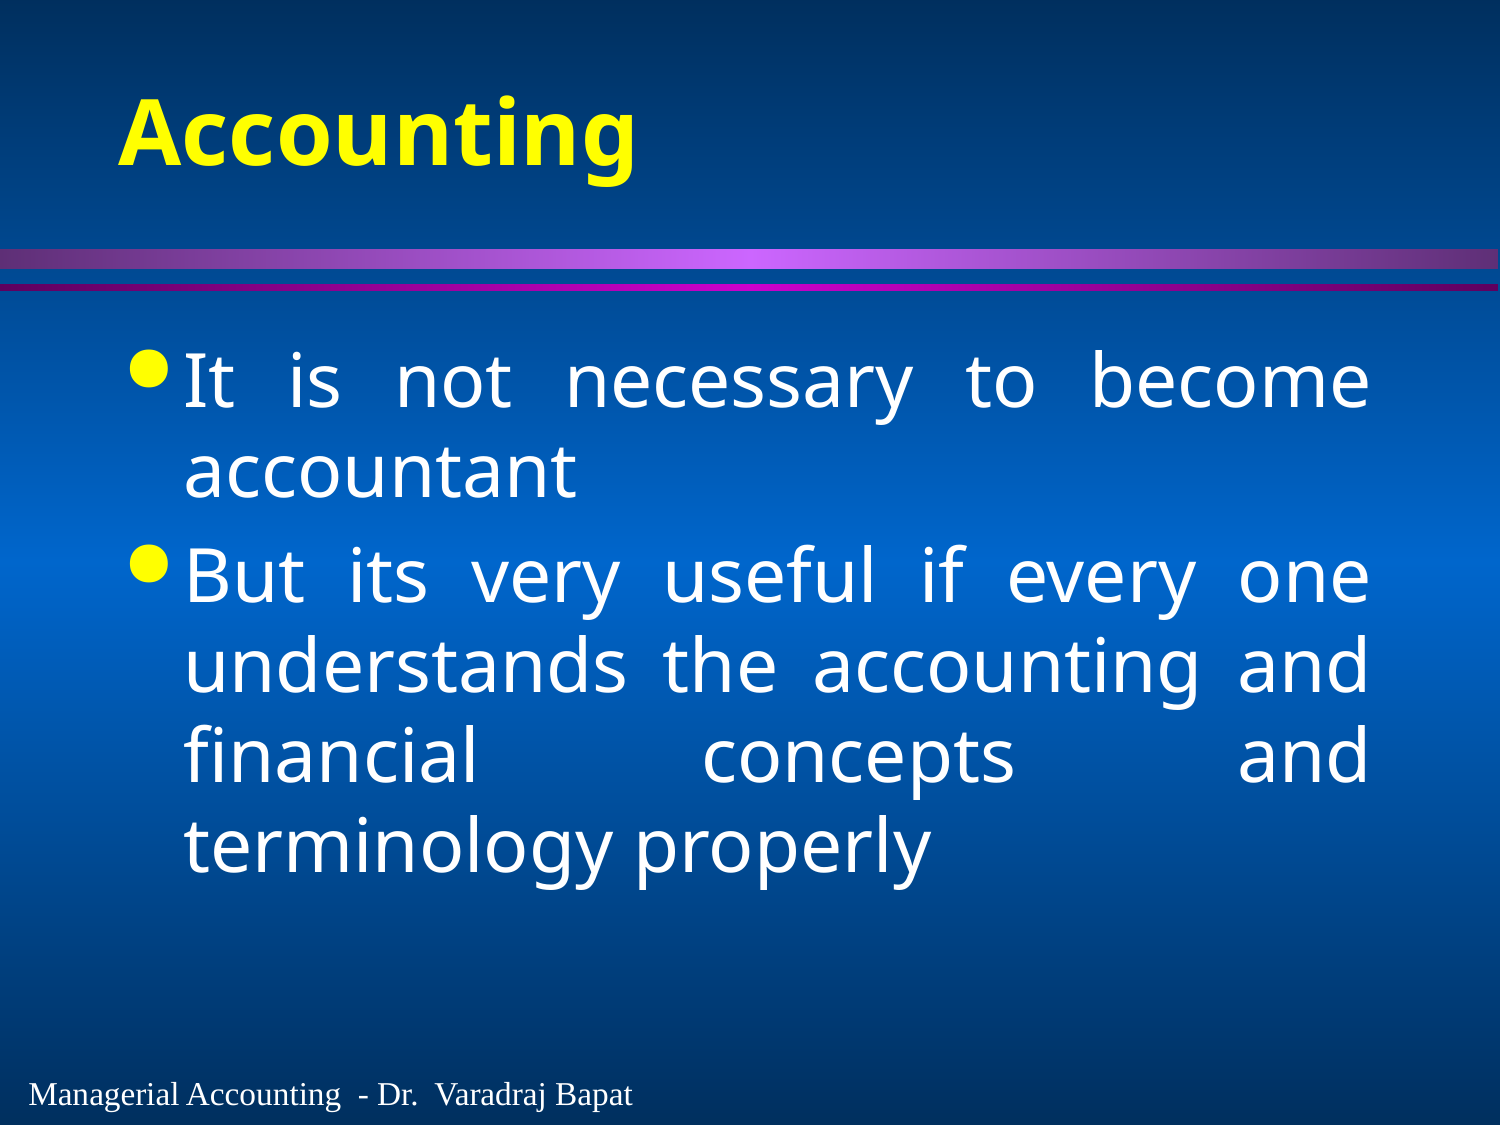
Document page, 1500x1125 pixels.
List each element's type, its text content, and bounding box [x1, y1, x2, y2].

list It is not necessary to become accountant But its very useful if every one understands the accounting and financial concepts and terminology properly [111, 324, 1388, 1001]
text_box Accounting [103, 66, 655, 191]
